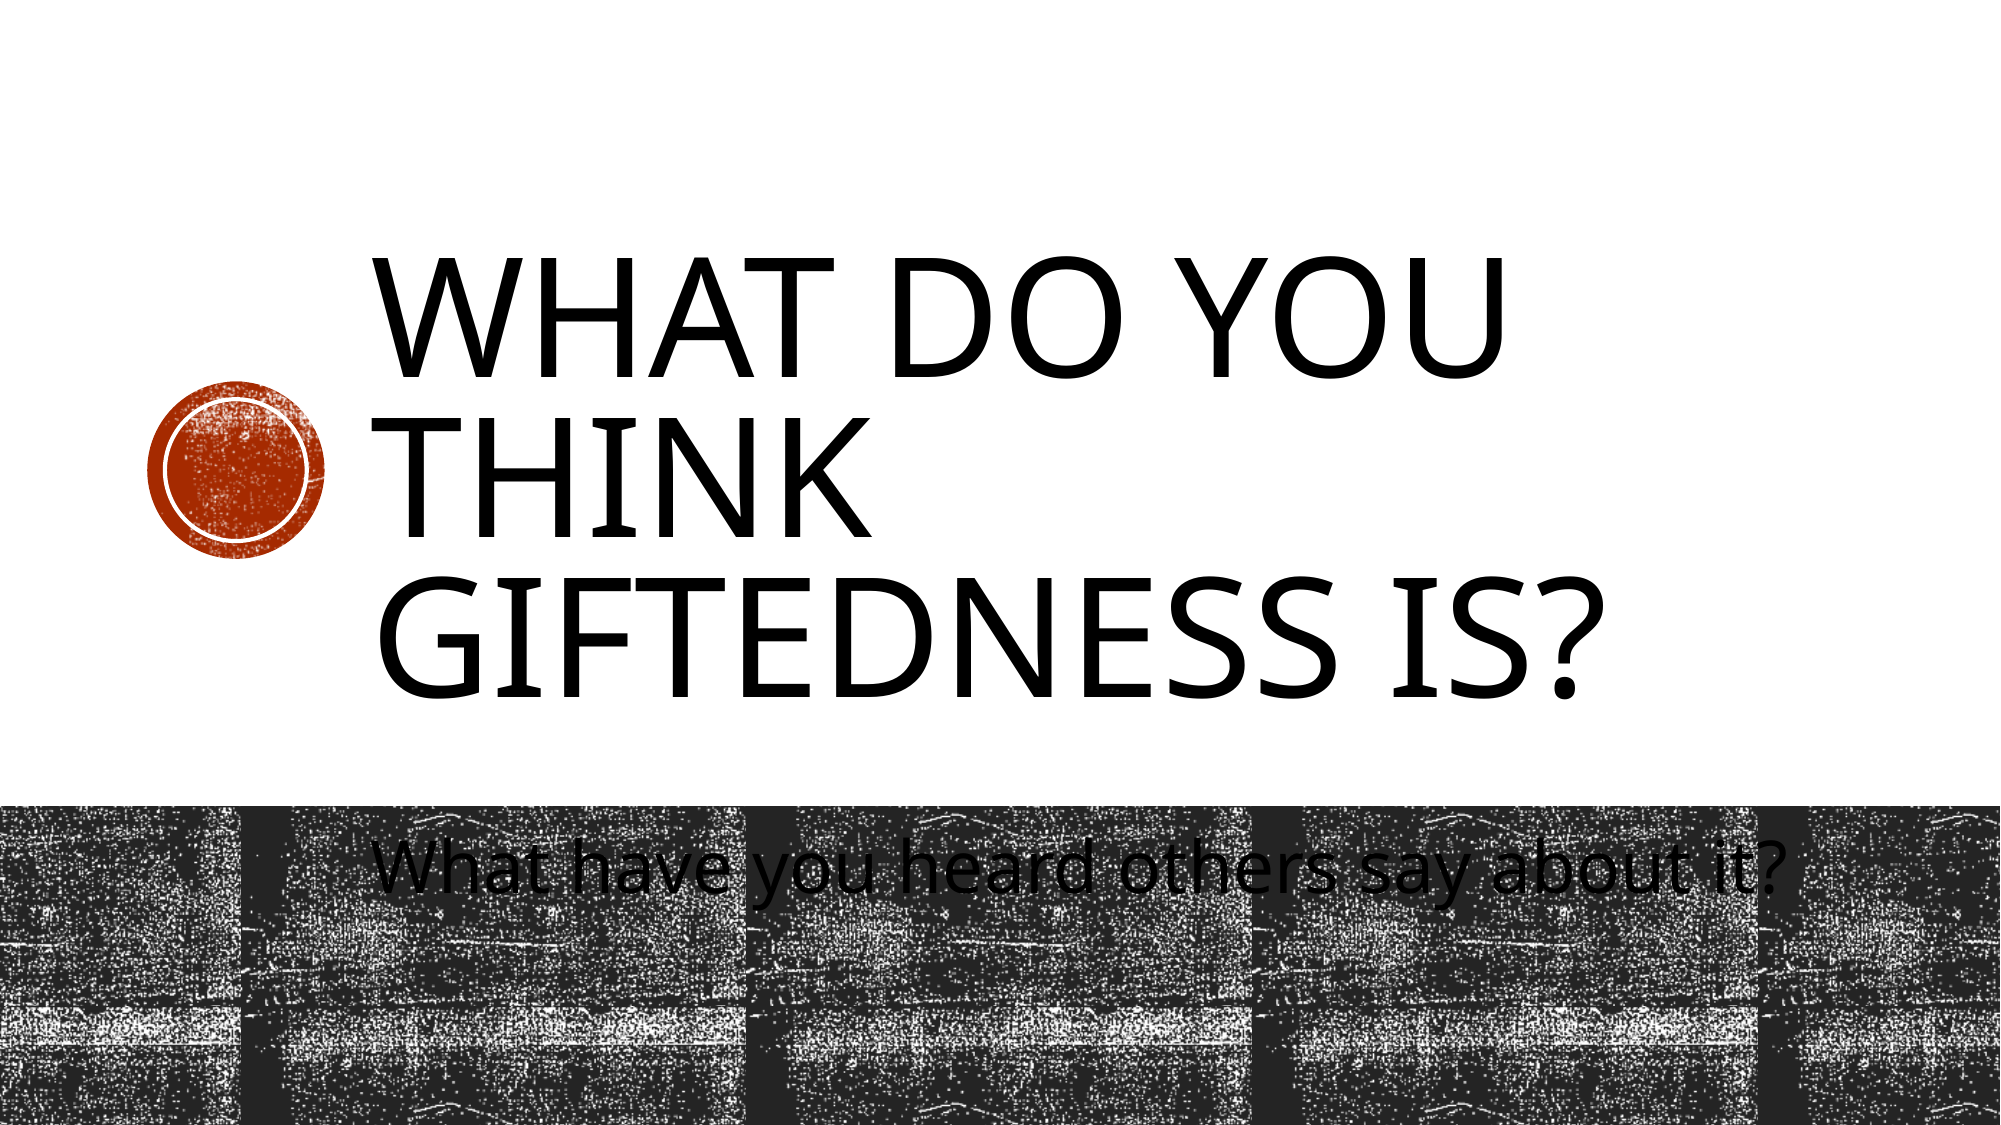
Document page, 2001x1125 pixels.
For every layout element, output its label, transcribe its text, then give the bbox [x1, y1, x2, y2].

title What do you think Giftedness is? [355, 201, 1878, 779]
list What have you heard others say about it? [355, 823, 1841, 999]
